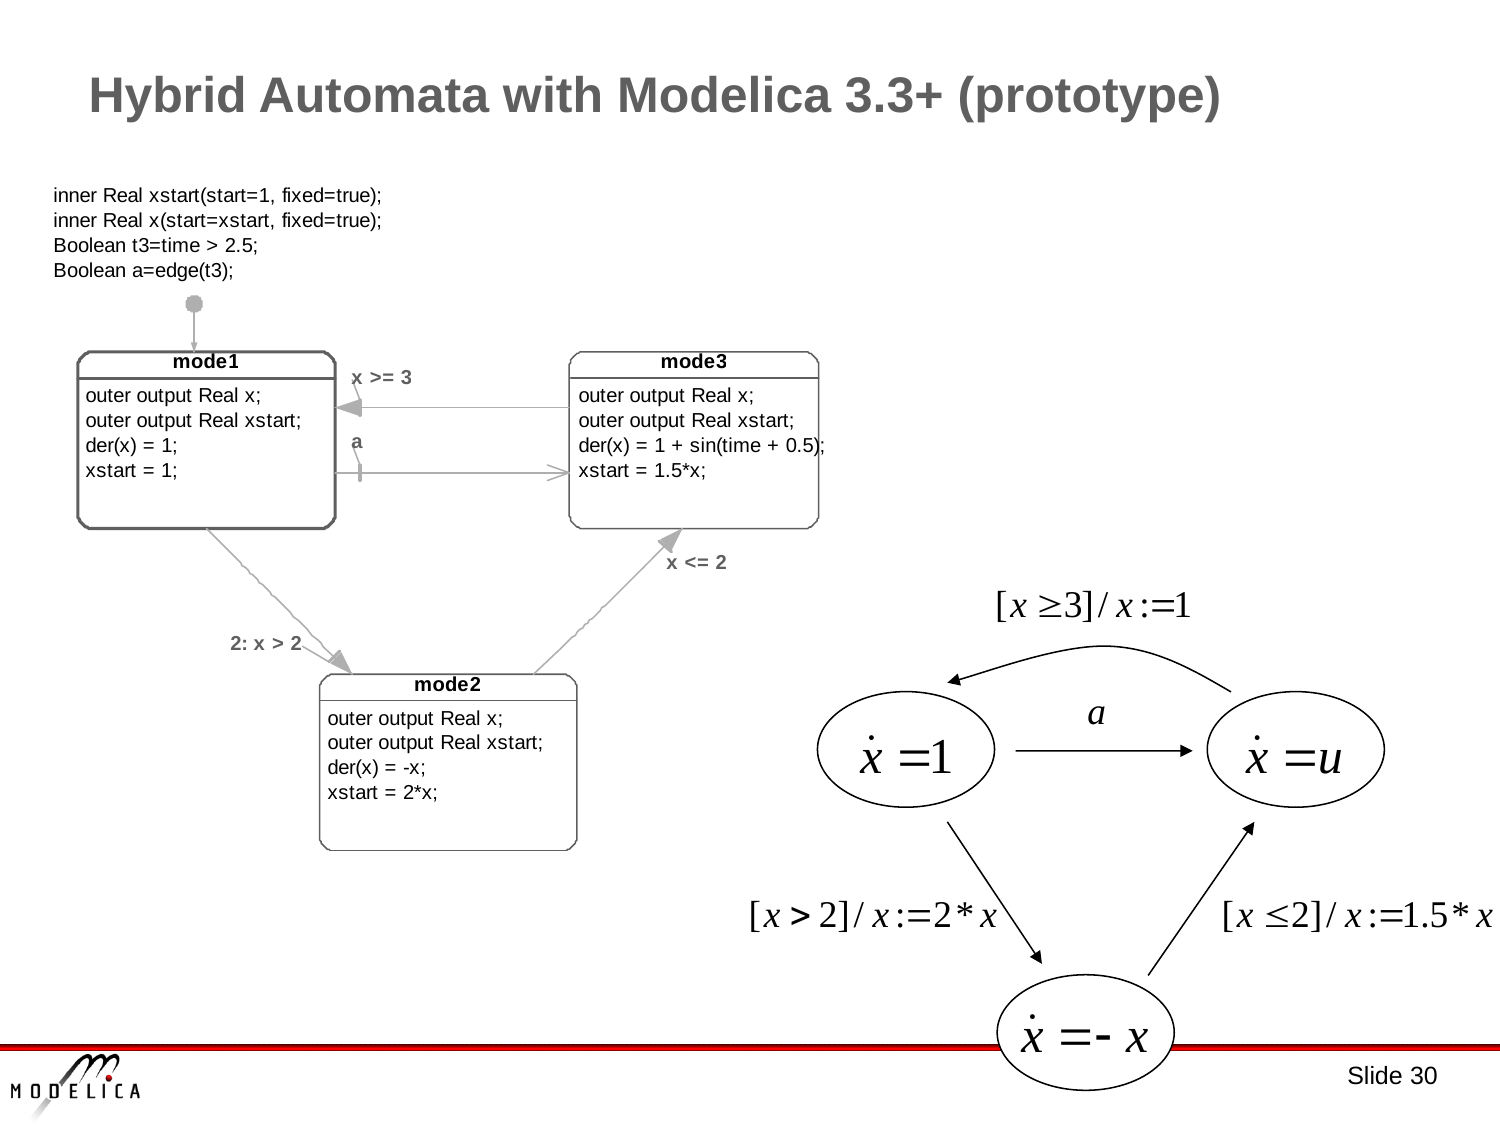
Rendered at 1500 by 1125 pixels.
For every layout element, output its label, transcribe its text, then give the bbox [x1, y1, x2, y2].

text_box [1235, 727, 1354, 787]
text_box [1024, 1074, 1148, 1091]
text_box [1010, 915, 1042, 964]
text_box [1218, 892, 1500, 944]
text_box [1243, 796, 1349, 808]
text_box [1207, 691, 1385, 793]
picture [52, 184, 826, 852]
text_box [1081, 699, 1113, 735]
text_box [947, 645, 1231, 692]
text_box [1015, 744, 1193, 758]
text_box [745, 892, 1006, 944]
text_box [829, 691, 995, 795]
picture [0, 1044, 1001, 1125]
title Hybrid Automata with Modelica 3.3+ (prototype) [88, 62, 1438, 201]
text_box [1011, 1006, 1158, 1066]
text_box [1148, 821, 1255, 976]
picture [1171, 1044, 1500, 1051]
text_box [992, 582, 1196, 634]
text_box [850, 727, 960, 787]
text_box [997, 974, 1175, 1061]
text_box [853, 795, 961, 808]
